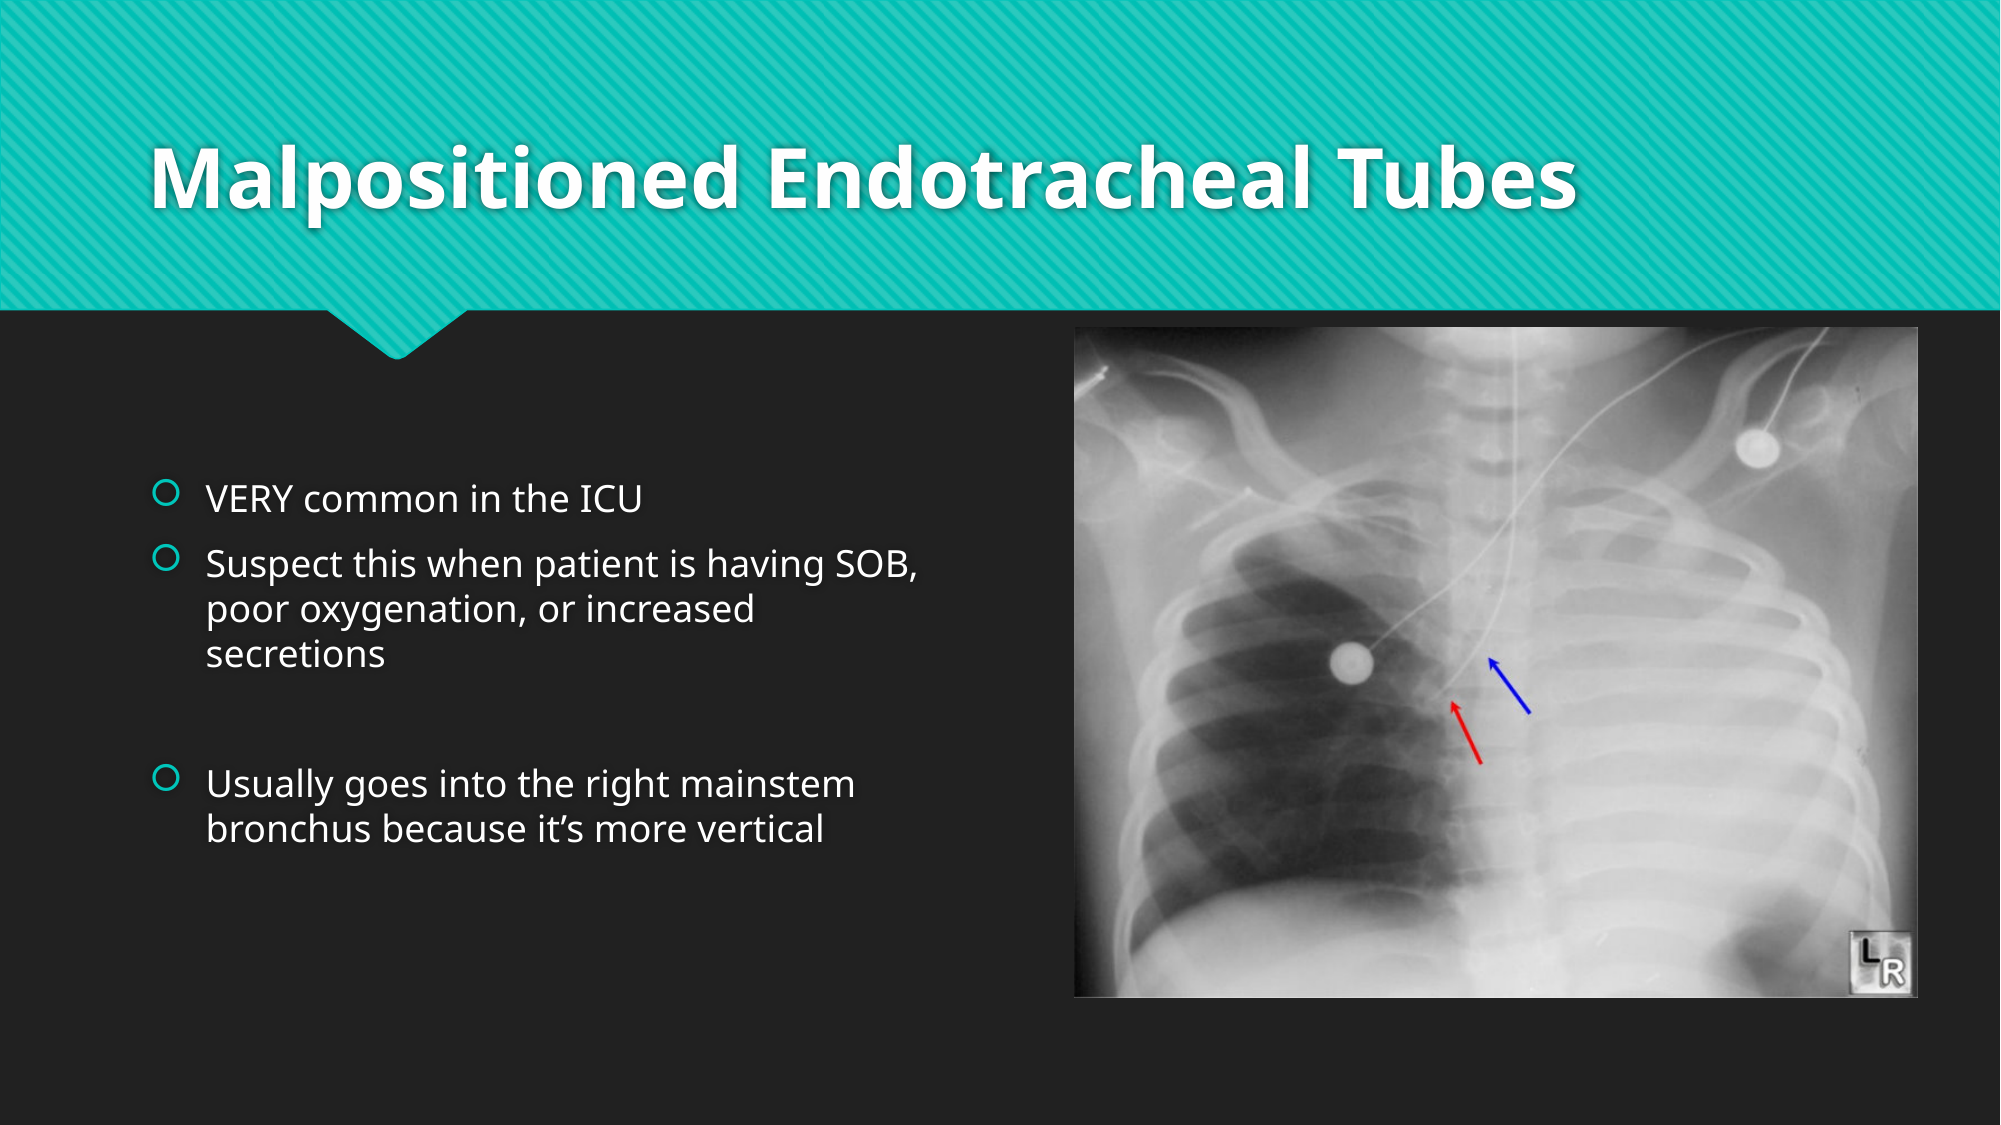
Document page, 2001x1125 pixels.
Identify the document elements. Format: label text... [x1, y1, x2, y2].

picture [1074, 327, 1918, 998]
title Malpositioned Endotracheal Tubes [132, 73, 1868, 233]
list VERY common in the ICU Suspect this when patient is having SOB, poor oxygenation, or increased secretions Usually goes into the right mainstem bronchus because it’s more vertical [134, 364, 952, 962]
